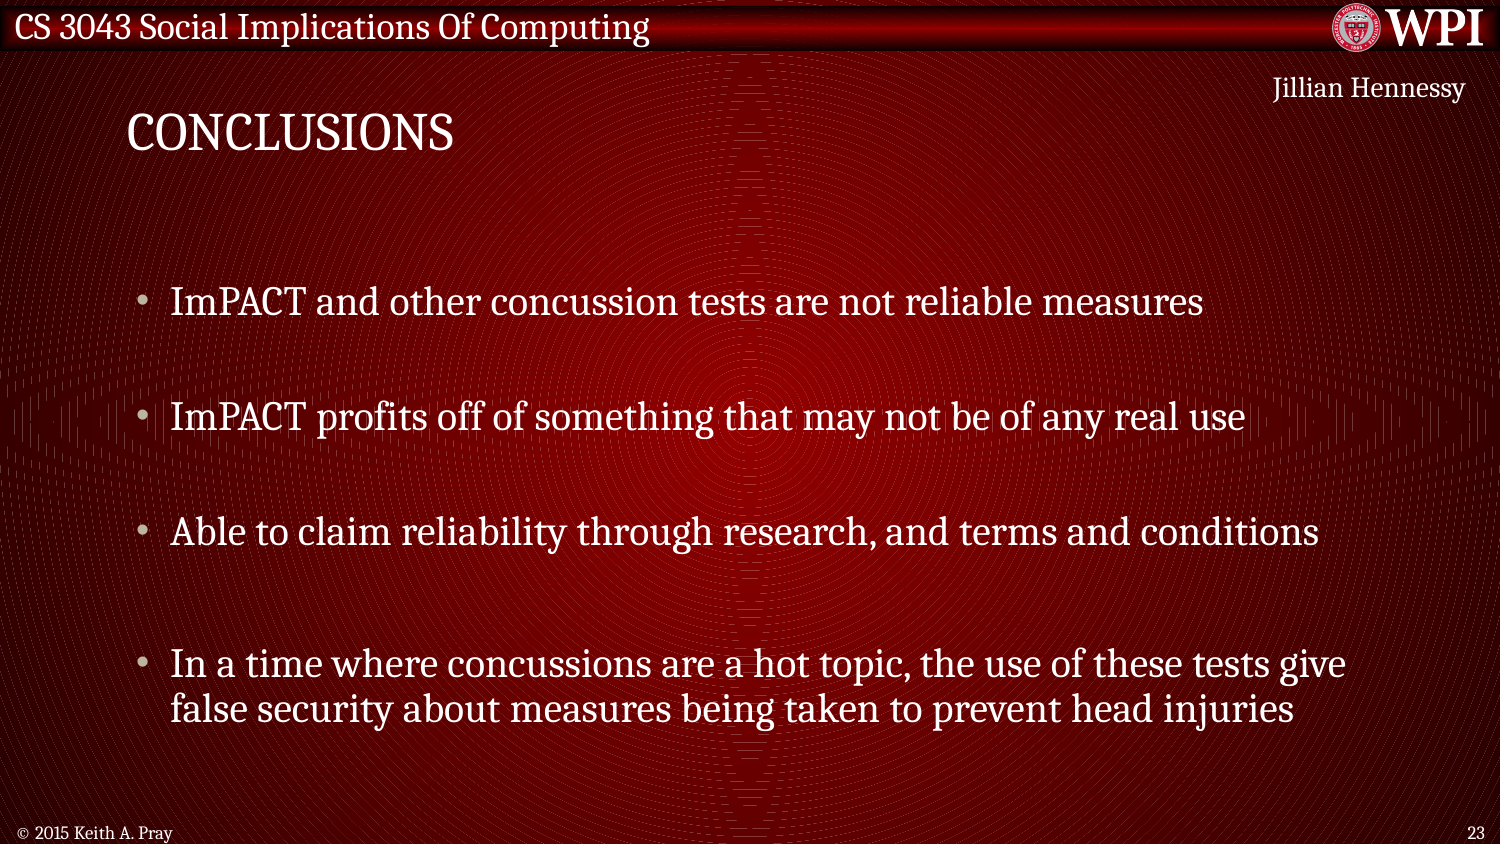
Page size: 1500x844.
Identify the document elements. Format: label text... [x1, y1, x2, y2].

footer © 2015 Keith A. Pray [0, 819, 913, 844]
slide_number 23 [1397, 819, 1500, 844]
picture [1332, 3, 1483, 52]
text_box Jillian Hennessy [1123, 61, 1481, 111]
title Conclusions [112, 59, 1388, 210]
list ImPACT and other concussion tests are not reliable measures ImPACT profits off of something that may not be of any real use Able to claim reliability through research, and terms and conditions In a time where concussions are a hot topic, the use of these tests give false security about measures being taken to prevent head injuries [87, 221, 1425, 772]
